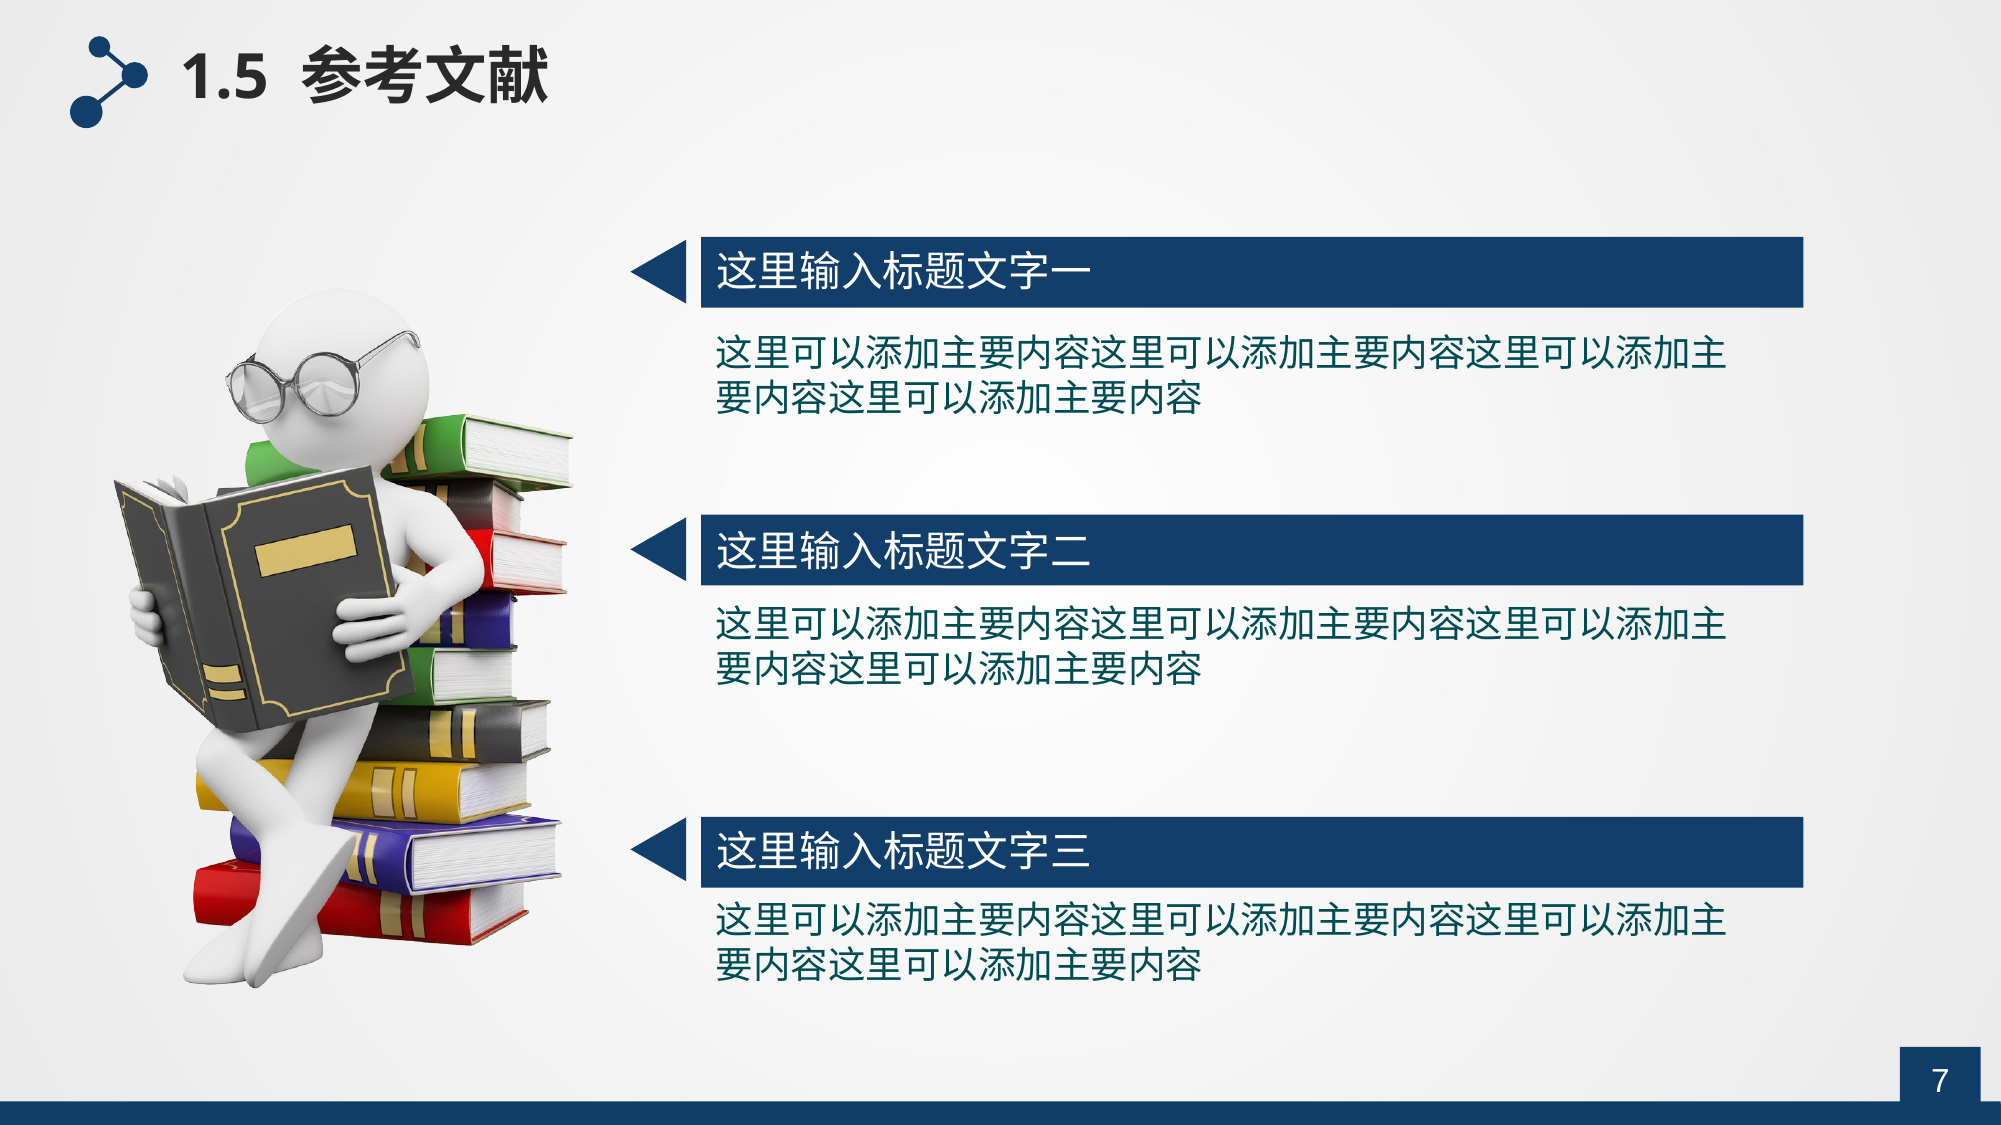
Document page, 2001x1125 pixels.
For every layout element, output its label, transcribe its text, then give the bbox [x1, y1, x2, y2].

text_box [70, 36, 148, 129]
picture [0, 0, 2001, 1101]
text_box 这里输入标题文字二 [701, 516, 1320, 582]
text_box 1.5 参考文献 [164, 28, 565, 119]
text_box 这里可以添加主要内容这里可以添加主要内容这里可以添加主要内容这里可以添加主要内容 [701, 322, 1780, 427]
text_box 这里可以添加主要内容这里可以添加主要内容这里可以添加主要内容这里可以添加主要内容 [701, 888, 1780, 994]
text_box [630, 239, 687, 304]
text_box [701, 816, 1804, 888]
text_box 这里输入标题文字三 [701, 816, 1320, 882]
text_box 这里输入标题文字一 [701, 236, 1296, 302]
text_box [636, 817, 687, 882]
text_box [701, 236, 1804, 308]
text_box [701, 514, 1804, 586]
text_box [636, 517, 687, 582]
text_box 这里可以添加主要内容这里可以添加主要内容这里可以添加主要内容这里可以添加主要内容 [701, 592, 1780, 698]
